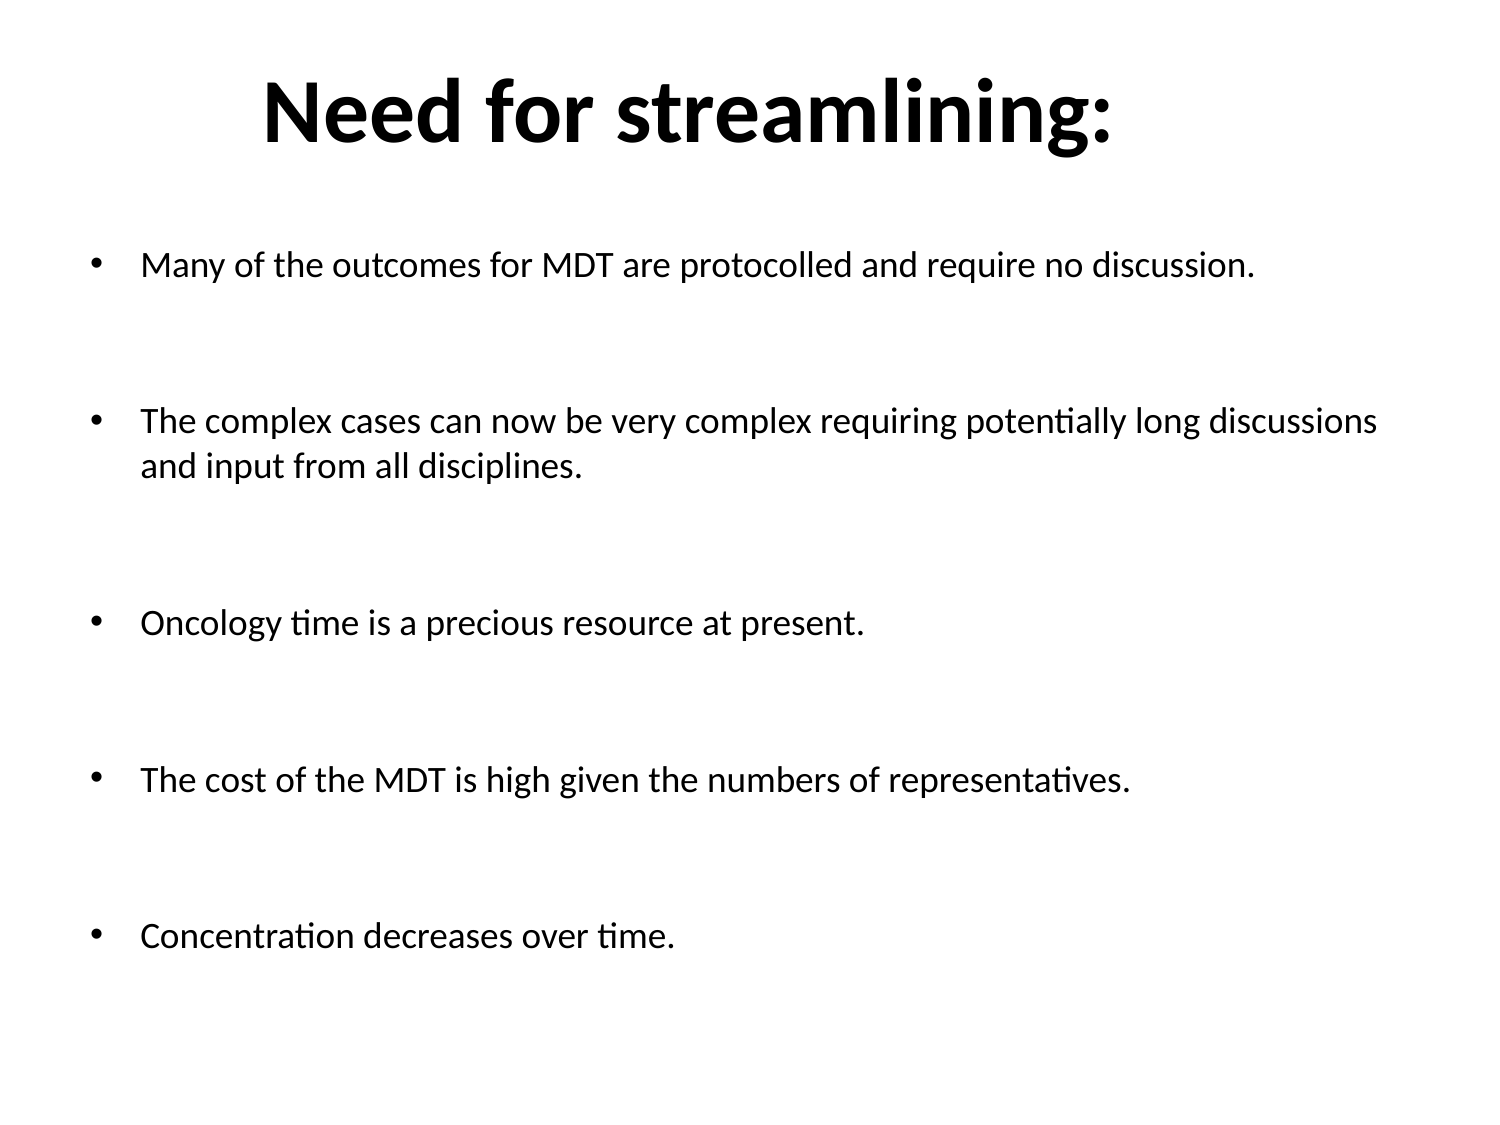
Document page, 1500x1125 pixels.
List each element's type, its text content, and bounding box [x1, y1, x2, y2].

list Many of the outcomes for MDT are protocolled and require no discussion. The complex cases can now be very complex requiring potentially long discussions and input from all disciplines. Oncology time is a precious resource at present. The cost of the MDT is high given the numbers of representatives. Concentration decreases over time. [75, 232, 1425, 975]
title Need for streamlining: [14, 12, 1365, 200]
